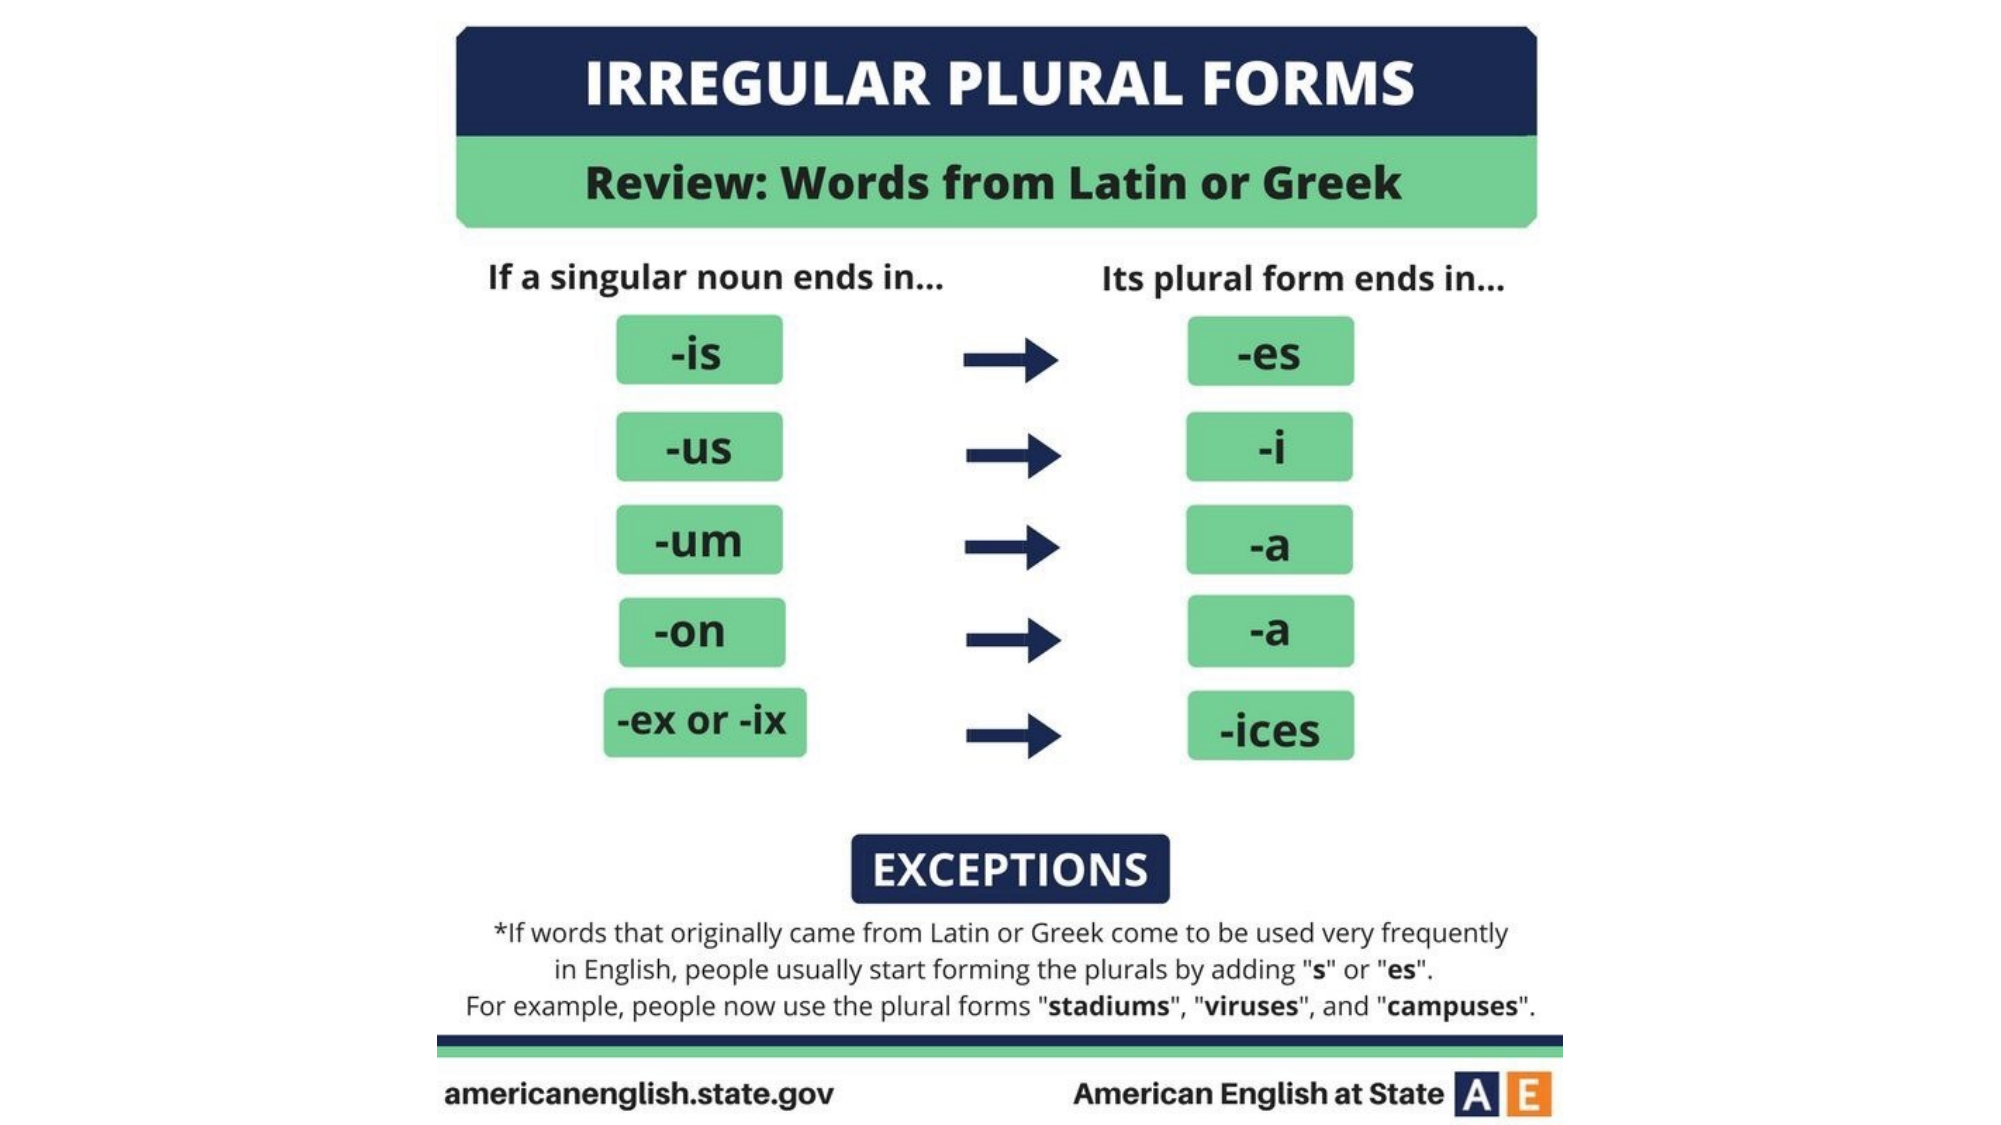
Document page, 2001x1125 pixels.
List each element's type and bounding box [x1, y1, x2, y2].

picture [437, 0, 1563, 1125]
